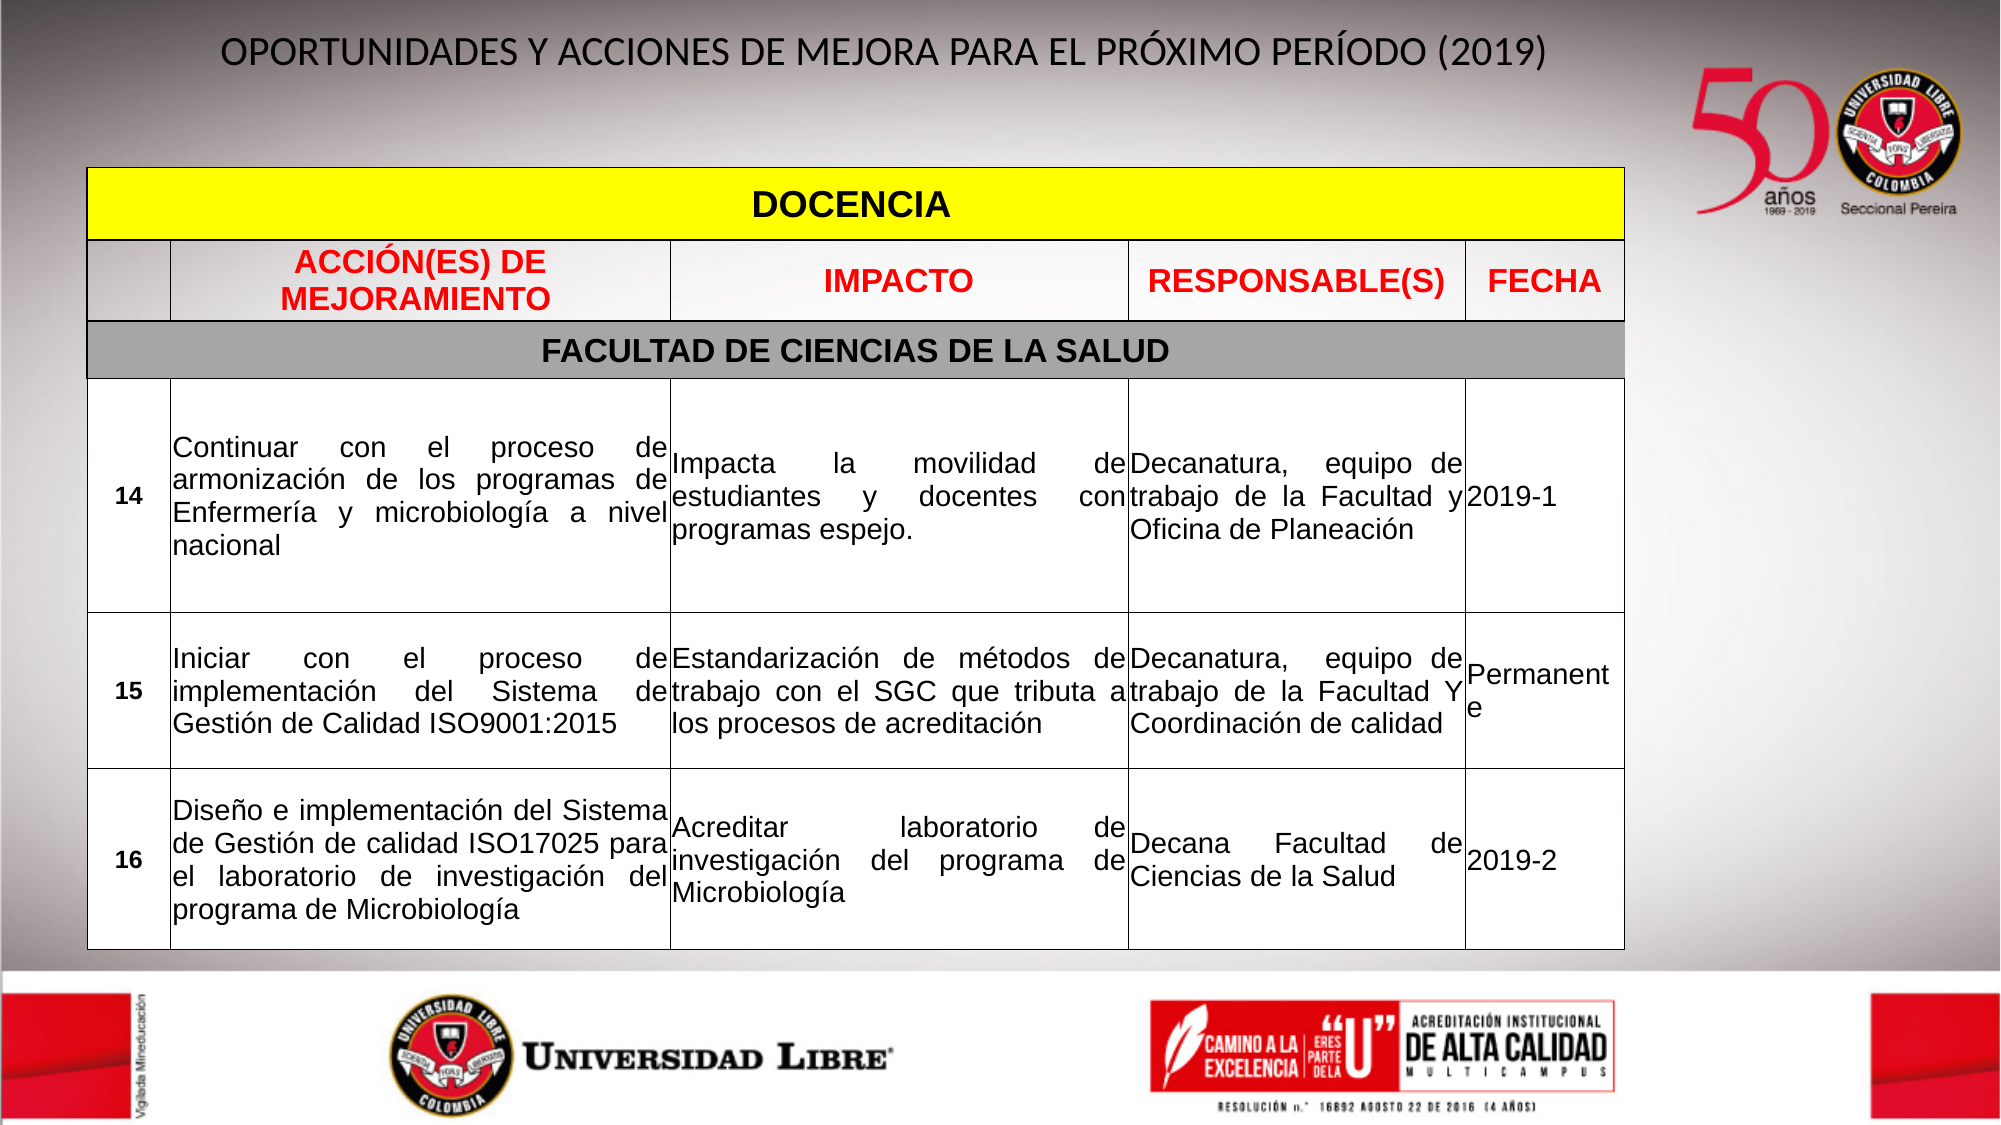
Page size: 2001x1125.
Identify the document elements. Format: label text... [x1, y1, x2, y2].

picture [0, 0, 2001, 1125]
table_cell Permanente [1466, 613, 1624, 768]
table_cell RESPONSABLE(S) [1129, 241, 1465, 320]
table_cell Iniciar con el proceso de implementación del Sistema de Gestión de Calidad ISO9001:2015 [171, 613, 670, 768]
table_cell Acreditar laboratorio de investigación del programa de Microbiología [671, 769, 1128, 949]
table_cell 14 [88, 379, 170, 612]
table_cell 16 [88, 769, 170, 949]
table_cell FECHA [1466, 241, 1624, 320]
table_header DOCENCIA [88, 168, 1624, 239]
table_cell Decanatura, equipo de trabajo de la Facultad Y Coordinación de calidad [1129, 613, 1465, 768]
table_cell 2019-1 [1466, 379, 1624, 612]
table_header FACULTAD DE CIENCIAS DE LA SALUD [88, 322, 1625, 378]
table_cell Continuar con el proceso de armonización de los programas de Enfermería y microbiología a nivel nacional [171, 379, 670, 612]
table_cell [88, 241, 170, 320]
text_box OPORTUNIDADES Y ACCIONES DE MEJORA PARA EL PRÓXIMO PERÍODO (2019) [87, 7, 1682, 90]
table_cell 15 [88, 613, 170, 768]
table_cell Impacta la movilidad de estudiantes y docentes con programas espejo. [671, 379, 1128, 612]
table_cell Decana Facultad de Ciencias de la Salud [1129, 769, 1465, 949]
table_cell Estandarización de métodos de trabajo con el SGC que tributa a los procesos de acreditación [671, 613, 1128, 768]
table_cell ACCIÓN(ES) DE MEJORAMIENTO [171, 241, 670, 320]
table_cell IMPACTO [671, 241, 1128, 320]
table_cell Decanatura, equipo de trabajo de la Facultad y Oficina de Planeación [1129, 379, 1465, 612]
table_cell 2019-2 [1466, 769, 1624, 949]
table_cell Diseño e implementación del Sistema de Gestión de calidad ISO17025 para el laboratorio de investigación del programa de Microbiología [171, 769, 670, 949]
